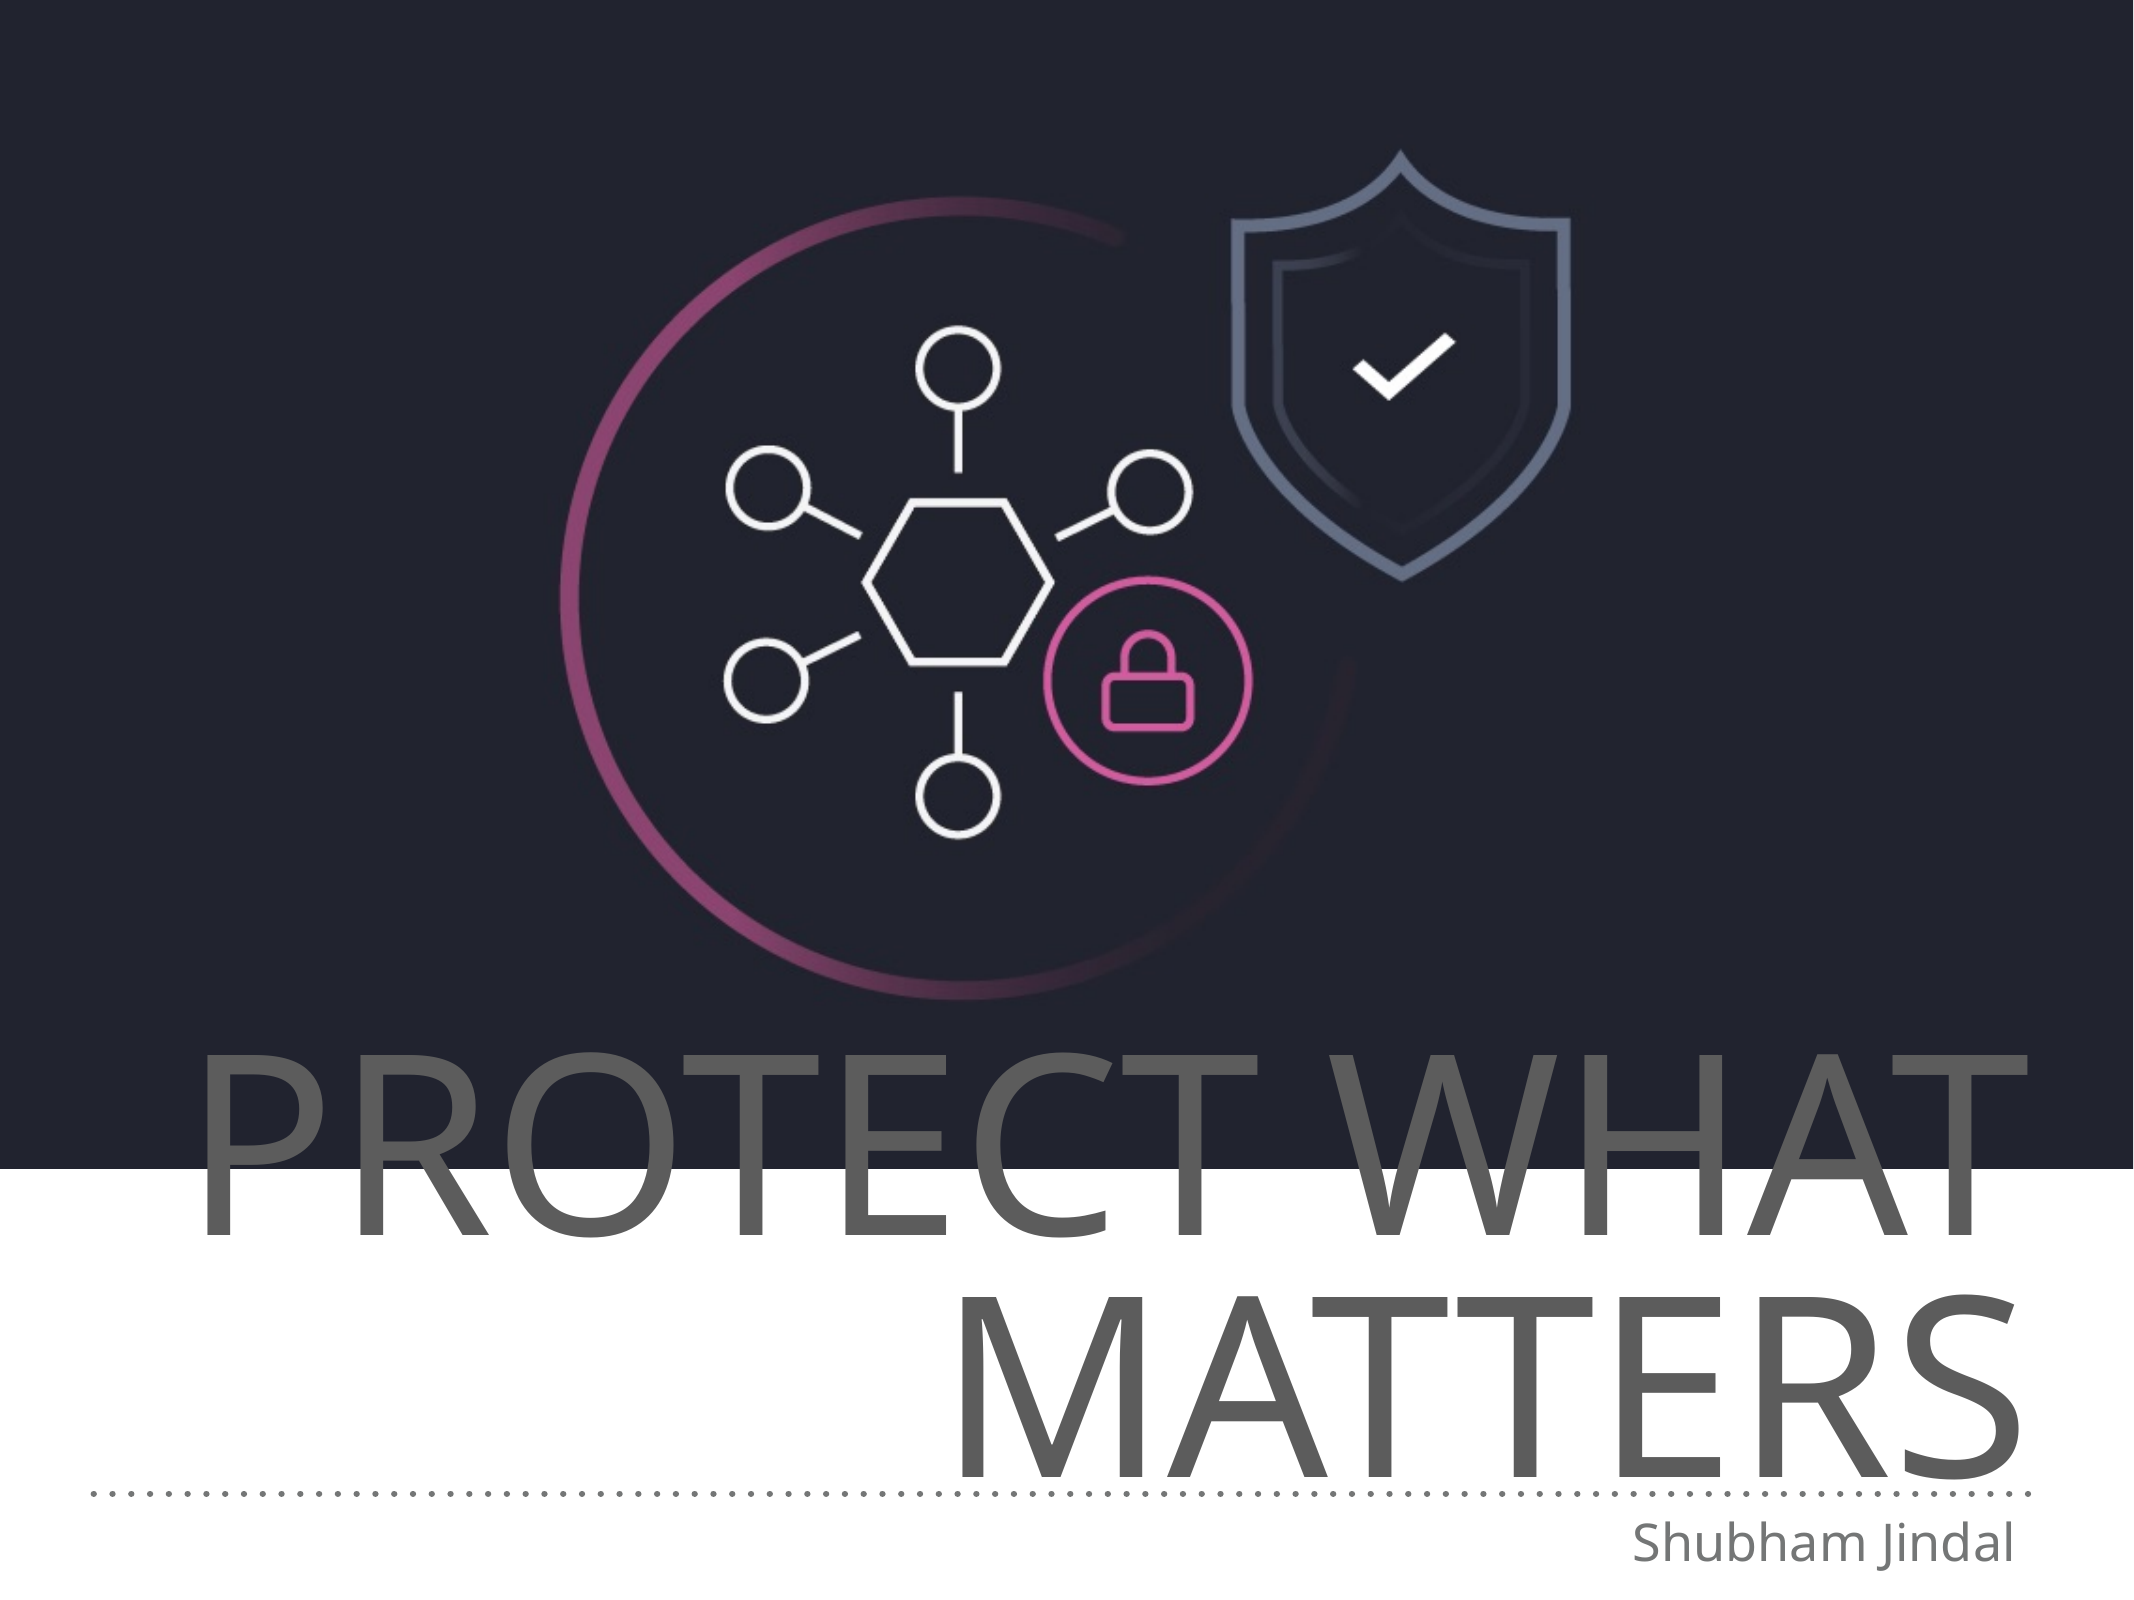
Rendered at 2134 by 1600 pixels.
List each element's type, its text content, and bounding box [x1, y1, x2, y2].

picture [0, 0, 2134, 1169]
title PROTECT WHAT MATTERS [93, 1169, 2041, 1535]
subtitle Shubham Jindal [78, 1517, 2025, 1600]
